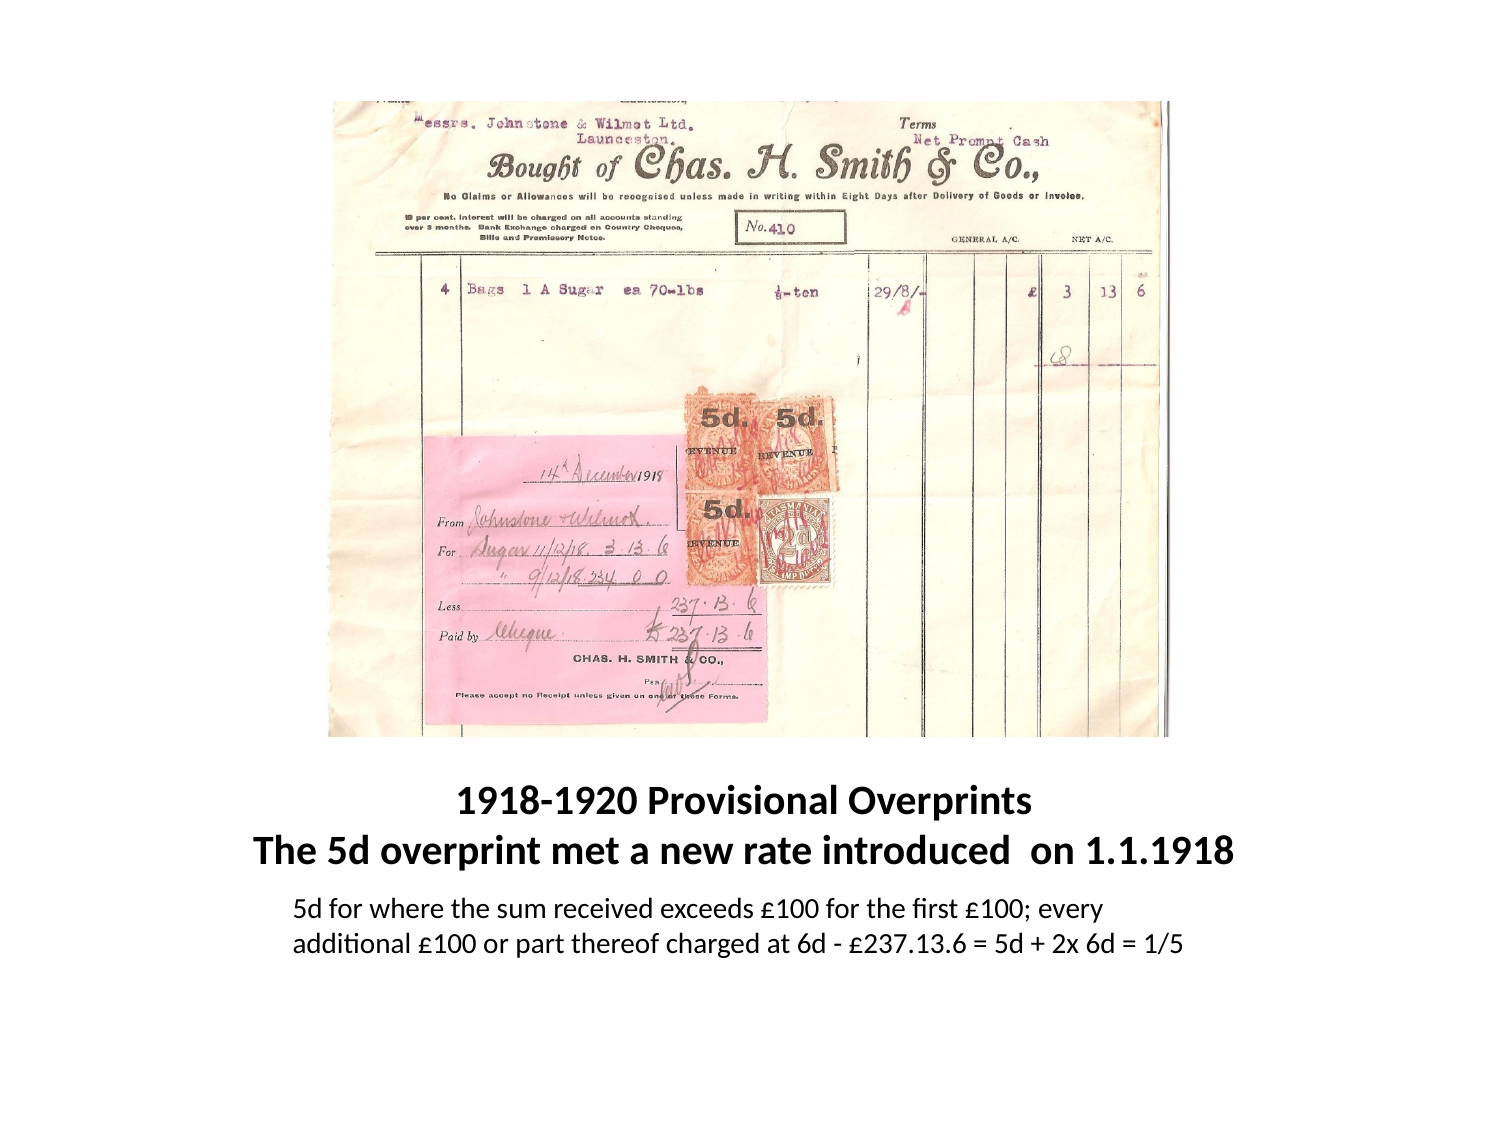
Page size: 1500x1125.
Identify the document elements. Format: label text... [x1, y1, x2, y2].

picture [324, 101, 1171, 737]
list 5d for where the sum received exceeds £100 for the first £100; every additional £100 or part thereof charged at 6d - £237.13.6 = 5d + 2x 6d = 1/5 [277, 881, 1218, 1014]
title 1918-1920 Provisional Overprints The 5d overprint met a new rate introduced on 1.1.1918 [218, 763, 1270, 881]
